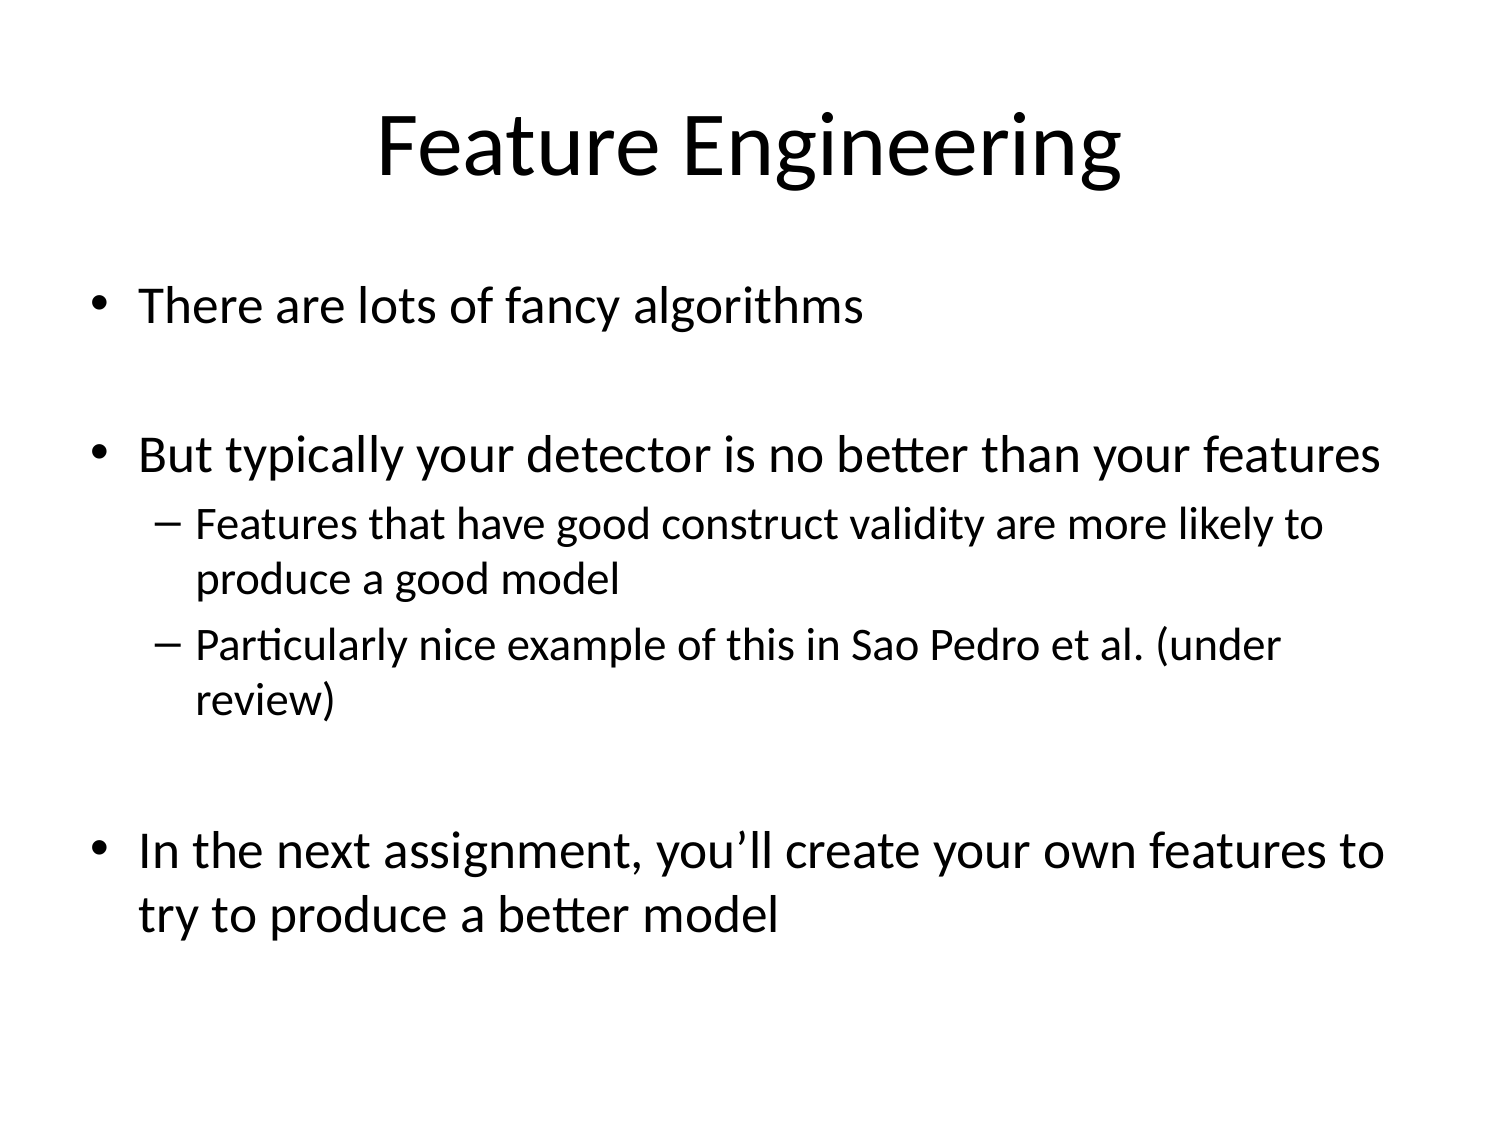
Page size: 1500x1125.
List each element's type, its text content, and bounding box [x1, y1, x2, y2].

list There are lots of fancy algorithms But typically your detector is no better than your features Features that have good construct validity are more likely to produce a good model Particularly nice example of this in Sao Pedro et al. (under review) In the next assignment, you’ll create your own features to try to produce a better model [75, 262, 1425, 1005]
title Feature Engineering [75, 45, 1425, 233]
